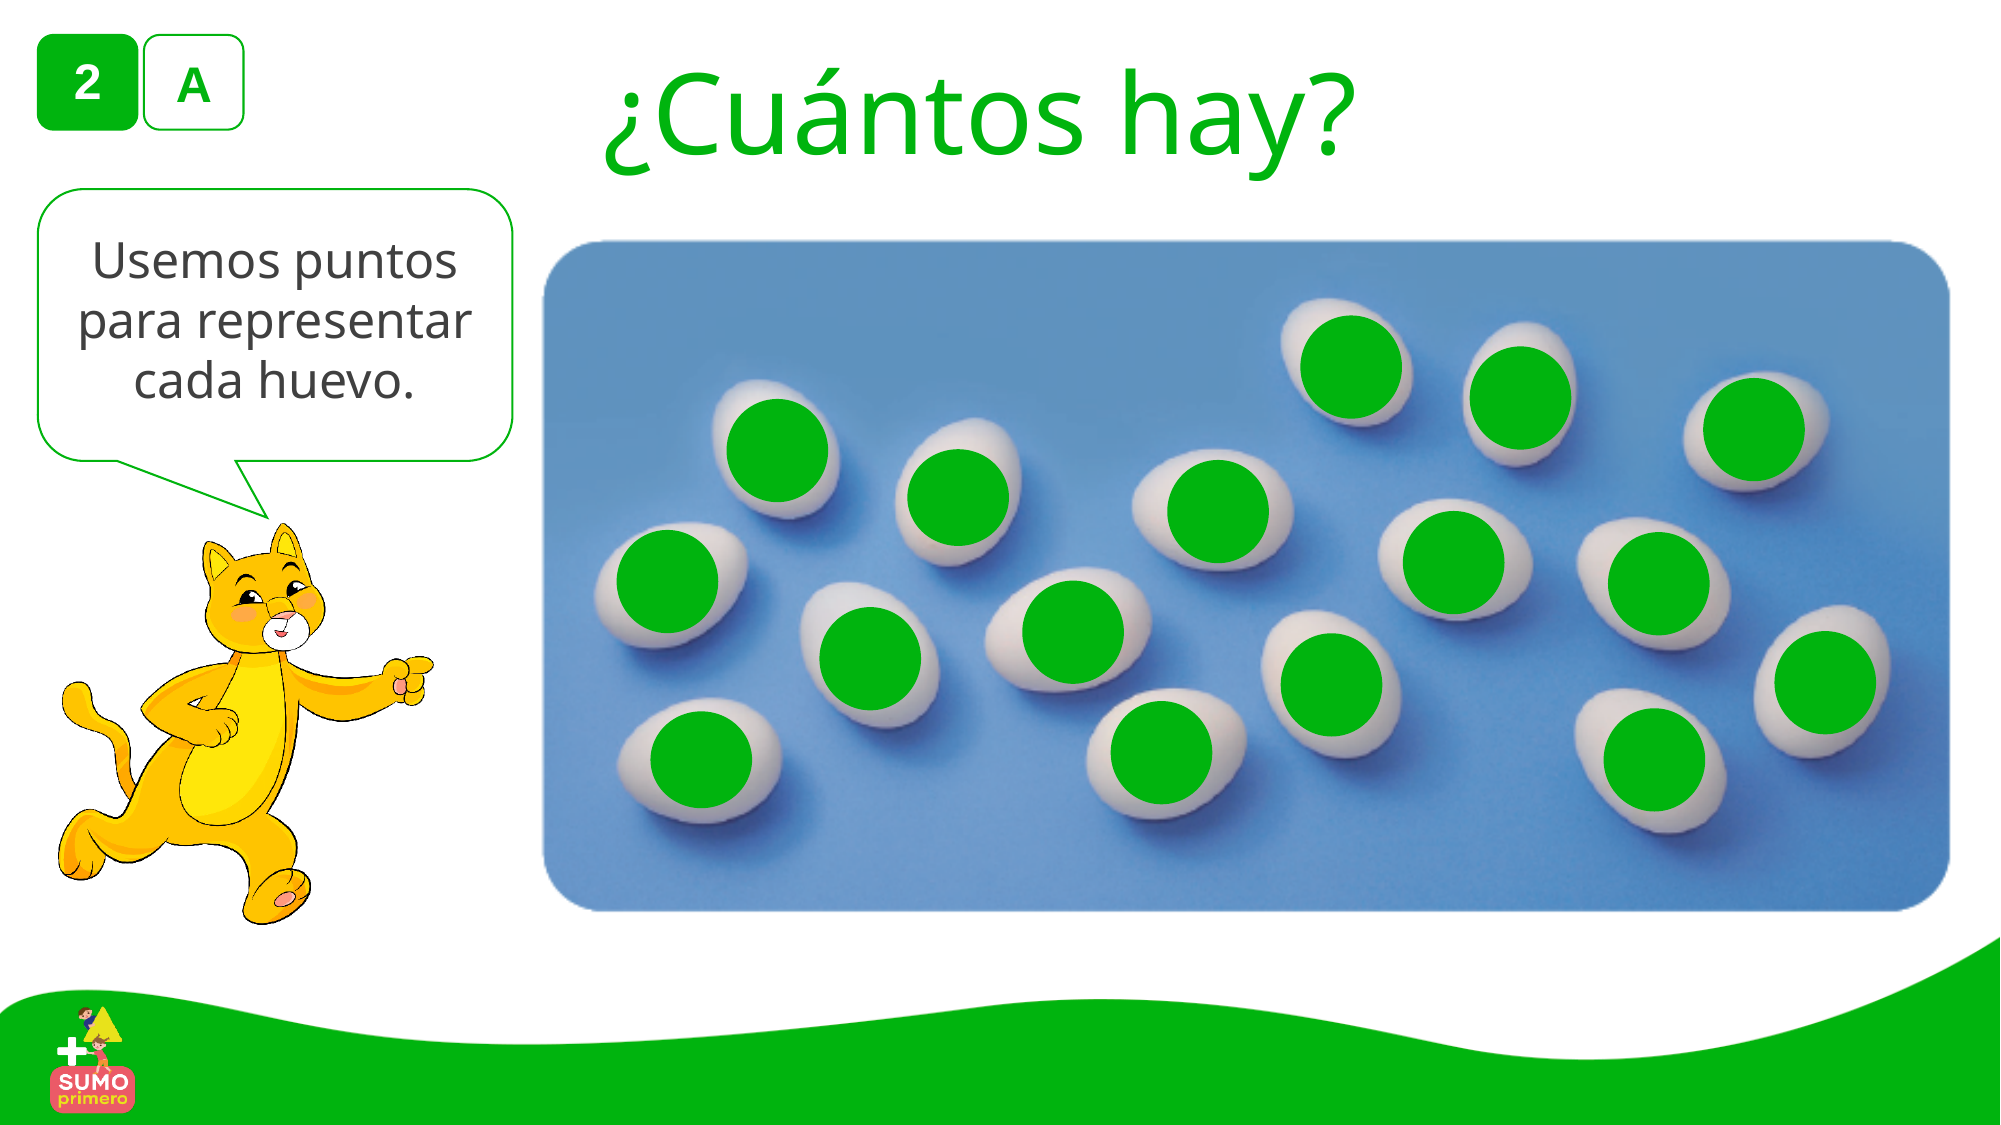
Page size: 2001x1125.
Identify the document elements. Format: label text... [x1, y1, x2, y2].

text_box [37, 34, 138, 130]
text_box ¿Cuántos hay? [230, 0, 1731, 254]
text_box [37, 189, 513, 509]
text_box 2 [53, 42, 122, 118]
picture [0, 69, 2000, 1125]
text_box [143, 34, 230, 130]
